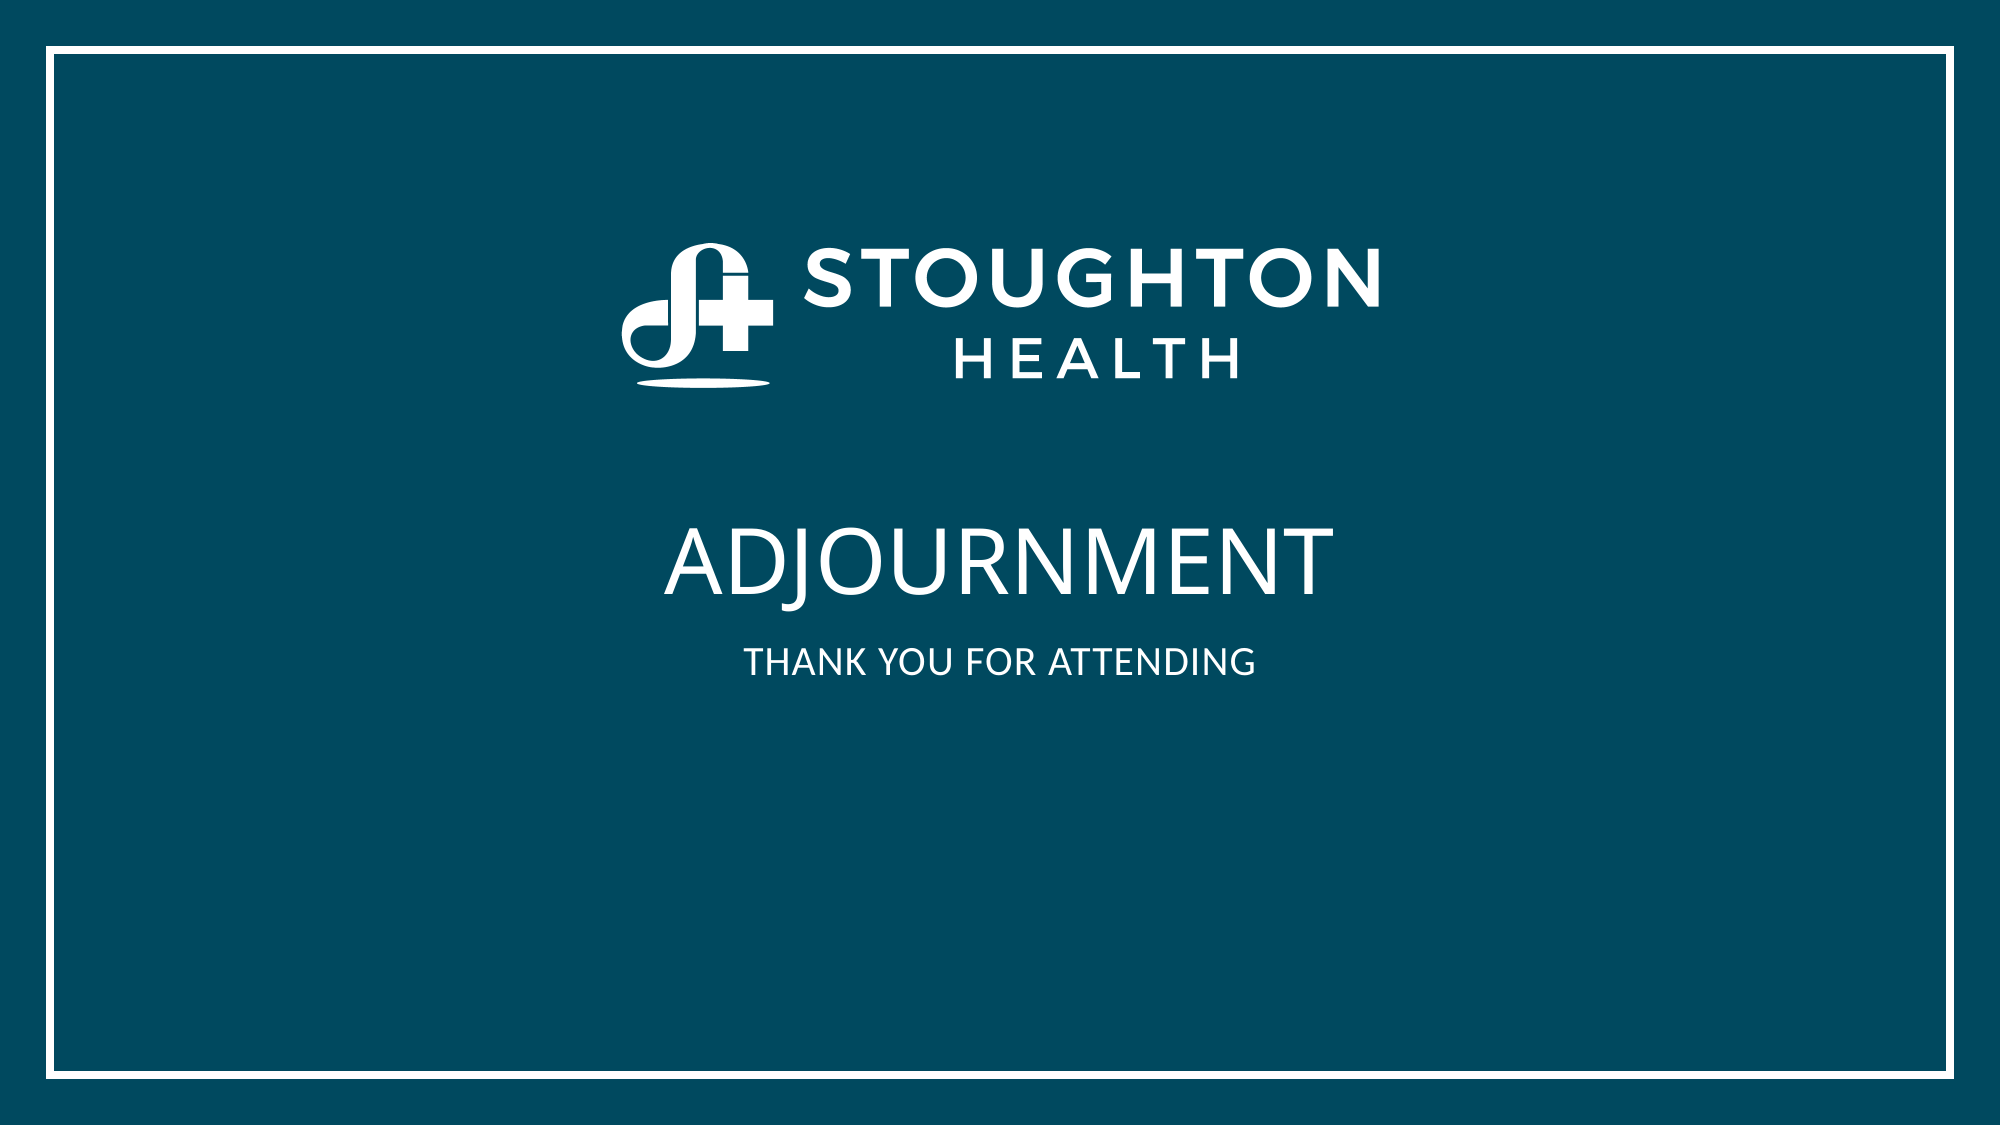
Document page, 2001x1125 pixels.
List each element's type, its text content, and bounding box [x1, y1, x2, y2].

picture [1131, 249, 1141, 253]
picture [682, 244, 737, 253]
picture [993, 249, 1003, 253]
picture [1368, 249, 1378, 253]
picture [1266, 249, 1295, 253]
picture [815, 248, 846, 253]
picture [1328, 249, 1340, 253]
picture [1197, 249, 1243, 253]
title Adjournment [137, 253, 1863, 622]
picture [1074, 249, 1104, 253]
picture [1032, 249, 1042, 253]
picture [1171, 249, 1181, 253]
picture [862, 249, 908, 253]
picture [931, 249, 961, 253]
subtitle Thank you for attending [137, 632, 1863, 820]
